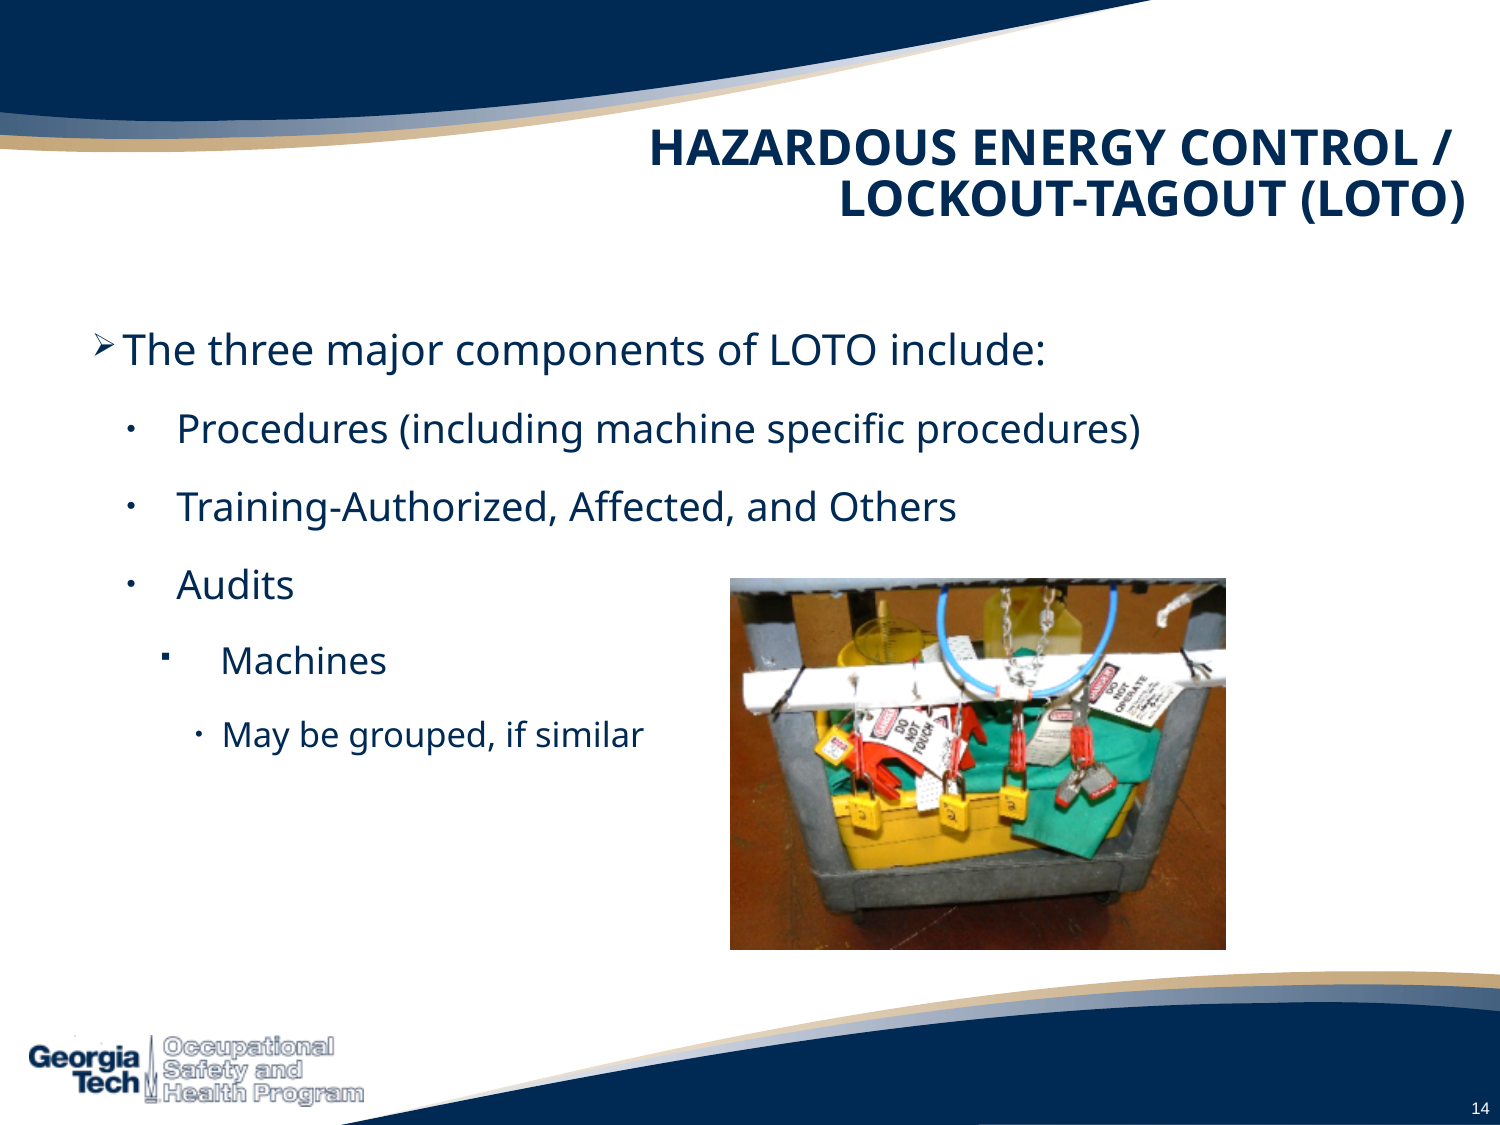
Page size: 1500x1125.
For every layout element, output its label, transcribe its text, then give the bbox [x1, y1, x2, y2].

picture [730, 578, 1226, 950]
slide_number 14 [1139, 1095, 1490, 1118]
picture [29, 1035, 364, 1107]
title HAZARDOUS ENERGY CONTROL / LOCKOUT-TAGOUT (LOTO) [115, 106, 1467, 227]
list The three major components of LOTO include: Procedures (including machine specific procedures) Training-Authorized, Affected, and Others Audits Machines May be grouped, if similar [74, 281, 1426, 804]
